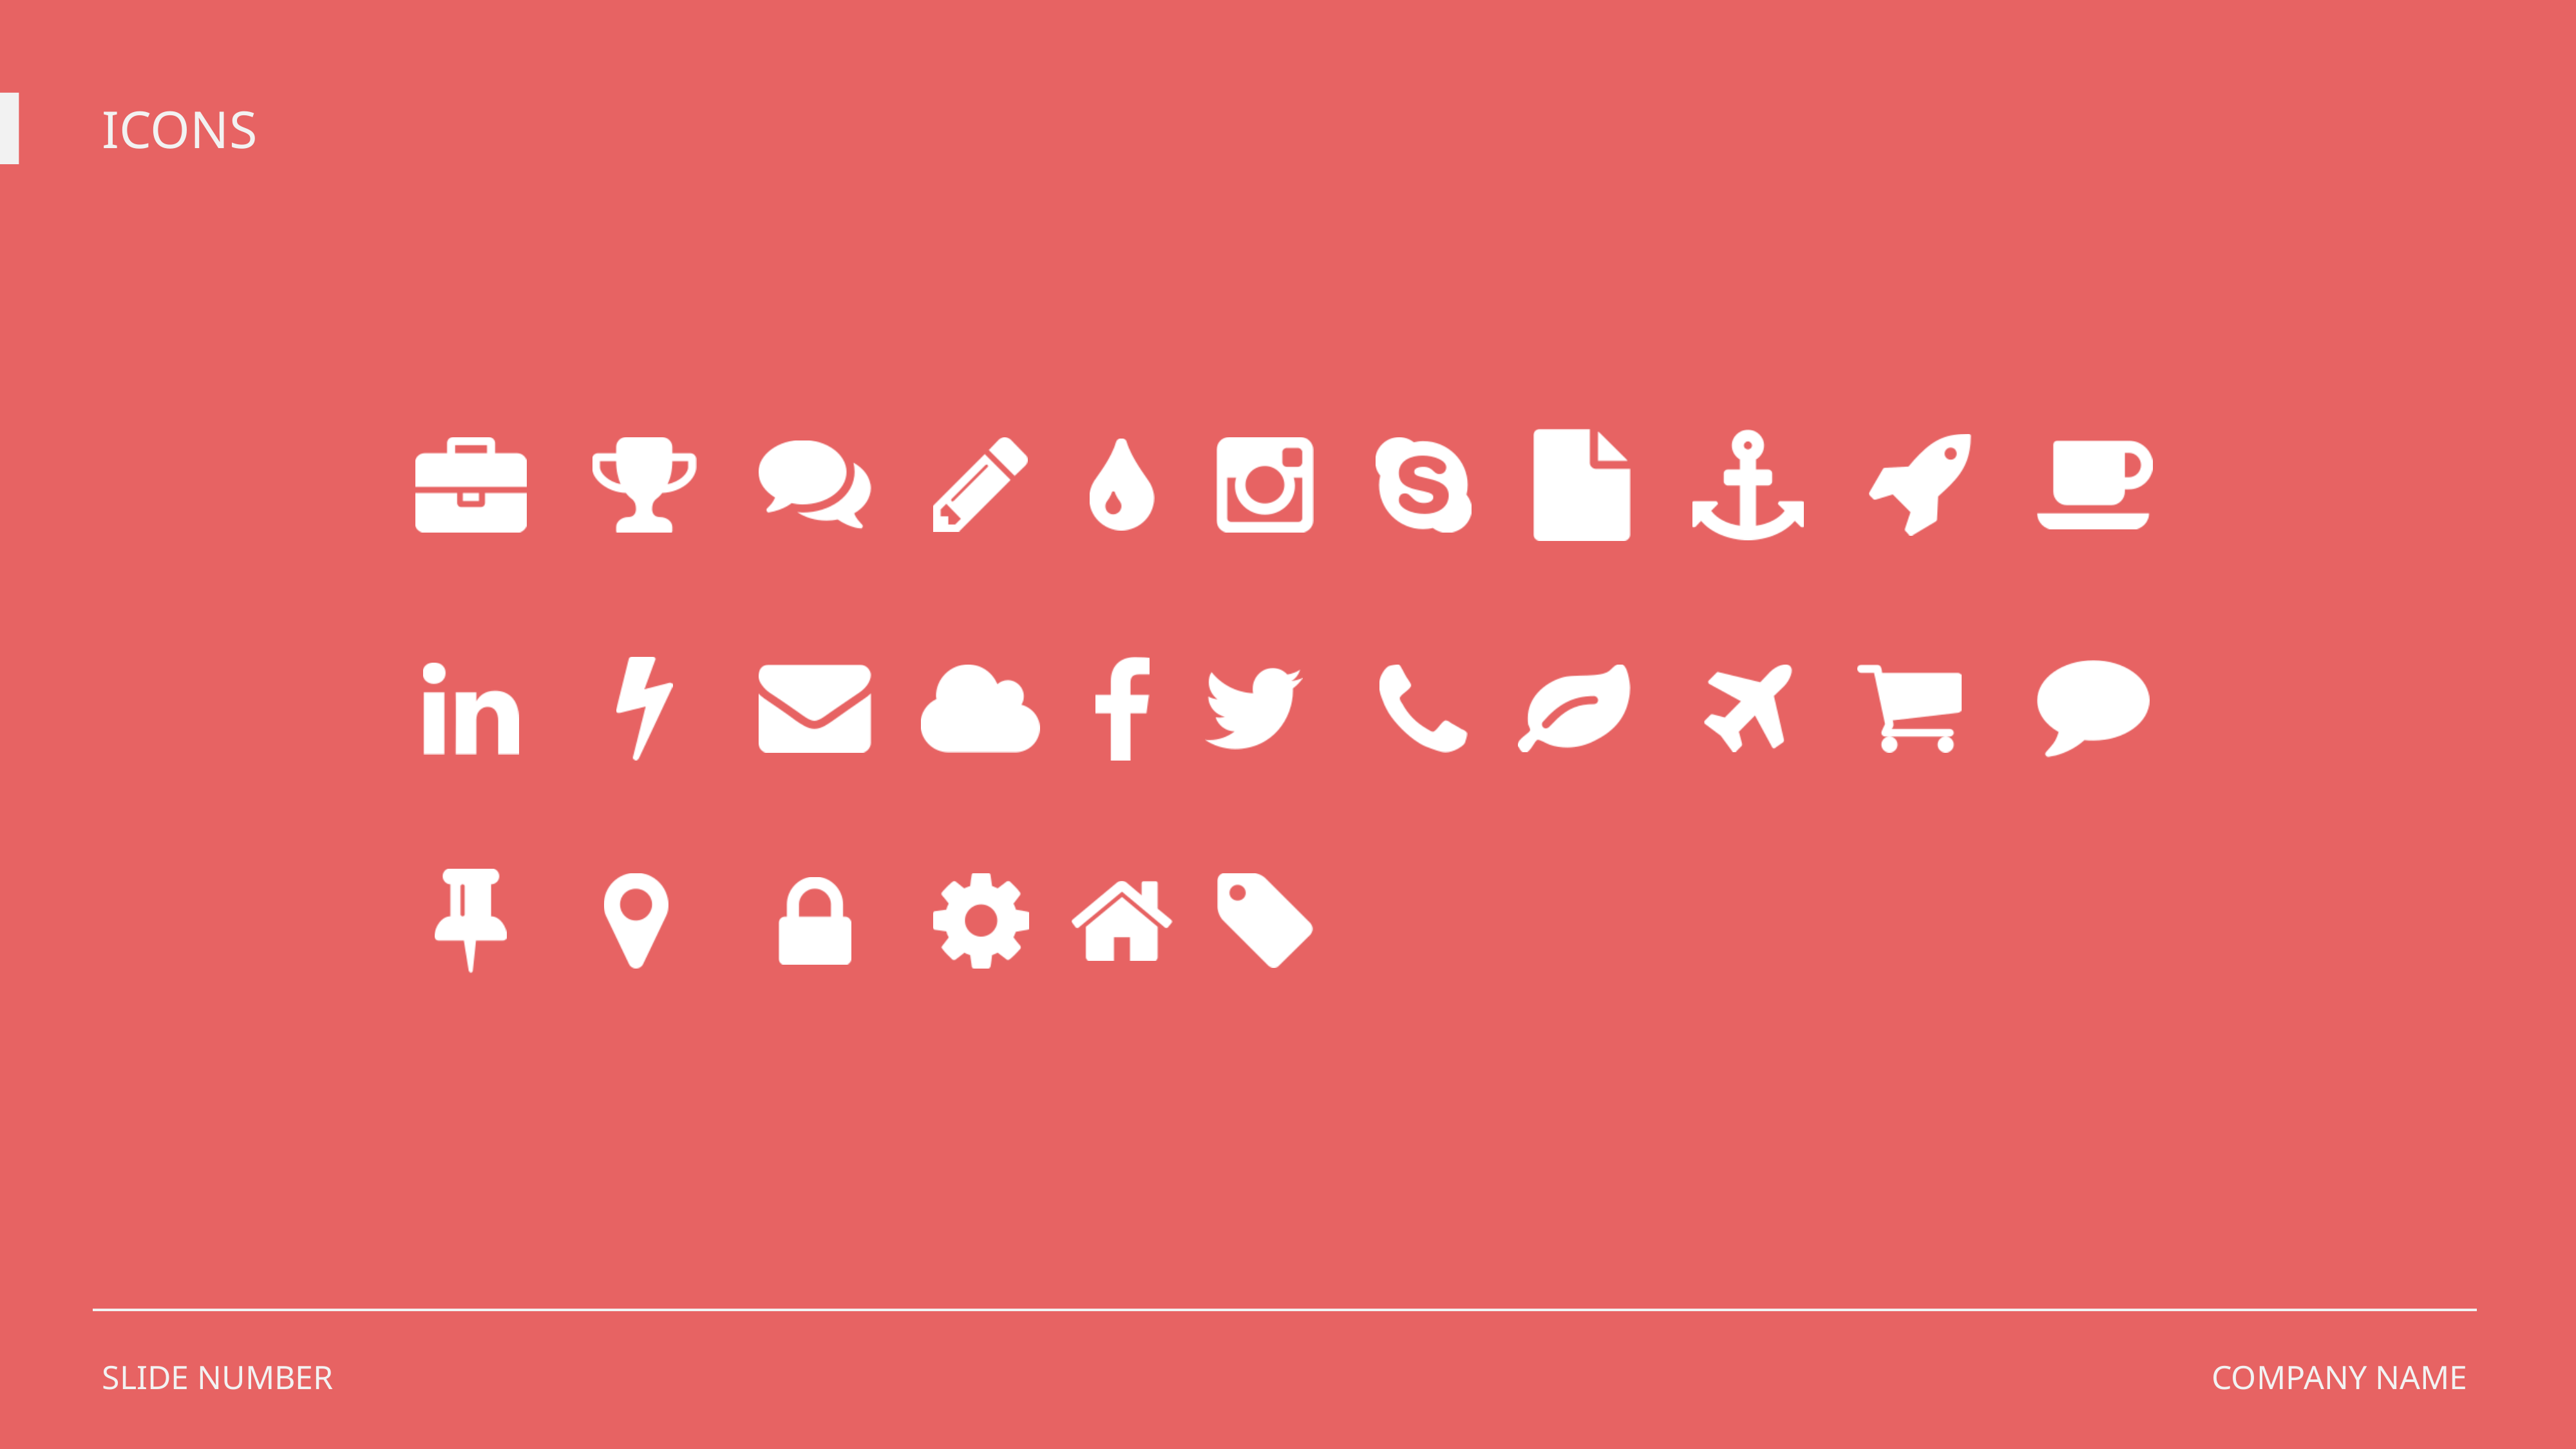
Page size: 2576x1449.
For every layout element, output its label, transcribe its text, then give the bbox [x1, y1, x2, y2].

picture [1533, 429, 1631, 541]
picture [2037, 440, 2153, 529]
picture [592, 437, 697, 533]
picture [1095, 657, 1150, 761]
picture [423, 663, 519, 755]
picture [759, 665, 871, 753]
picture [1857, 665, 1962, 753]
picture [1205, 668, 1303, 750]
picture [2037, 660, 2150, 757]
text_box [0, 92, 19, 165]
picture [435, 869, 507, 973]
picture [1703, 665, 1792, 752]
picture [1379, 665, 1468, 753]
picture [759, 440, 871, 529]
picture [779, 877, 851, 965]
picture [1376, 437, 1472, 533]
picture [921, 665, 1040, 753]
picture [604, 873, 668, 969]
picture [1692, 429, 1804, 540]
picture [616, 657, 673, 761]
text_box SLIDE NUMBER [92, 1352, 363, 1401]
picture [1217, 873, 1313, 968]
picture [933, 437, 1028, 532]
text_box COMPANY NAME [2177, 1352, 2477, 1401]
picture [1217, 437, 1314, 533]
picture [1090, 439, 1155, 531]
picture [415, 437, 527, 533]
picture [1072, 880, 1173, 961]
picture [1868, 434, 1971, 536]
text_box ICONS [92, 92, 1085, 164]
picture [933, 873, 1029, 969]
picture [1518, 665, 1631, 752]
